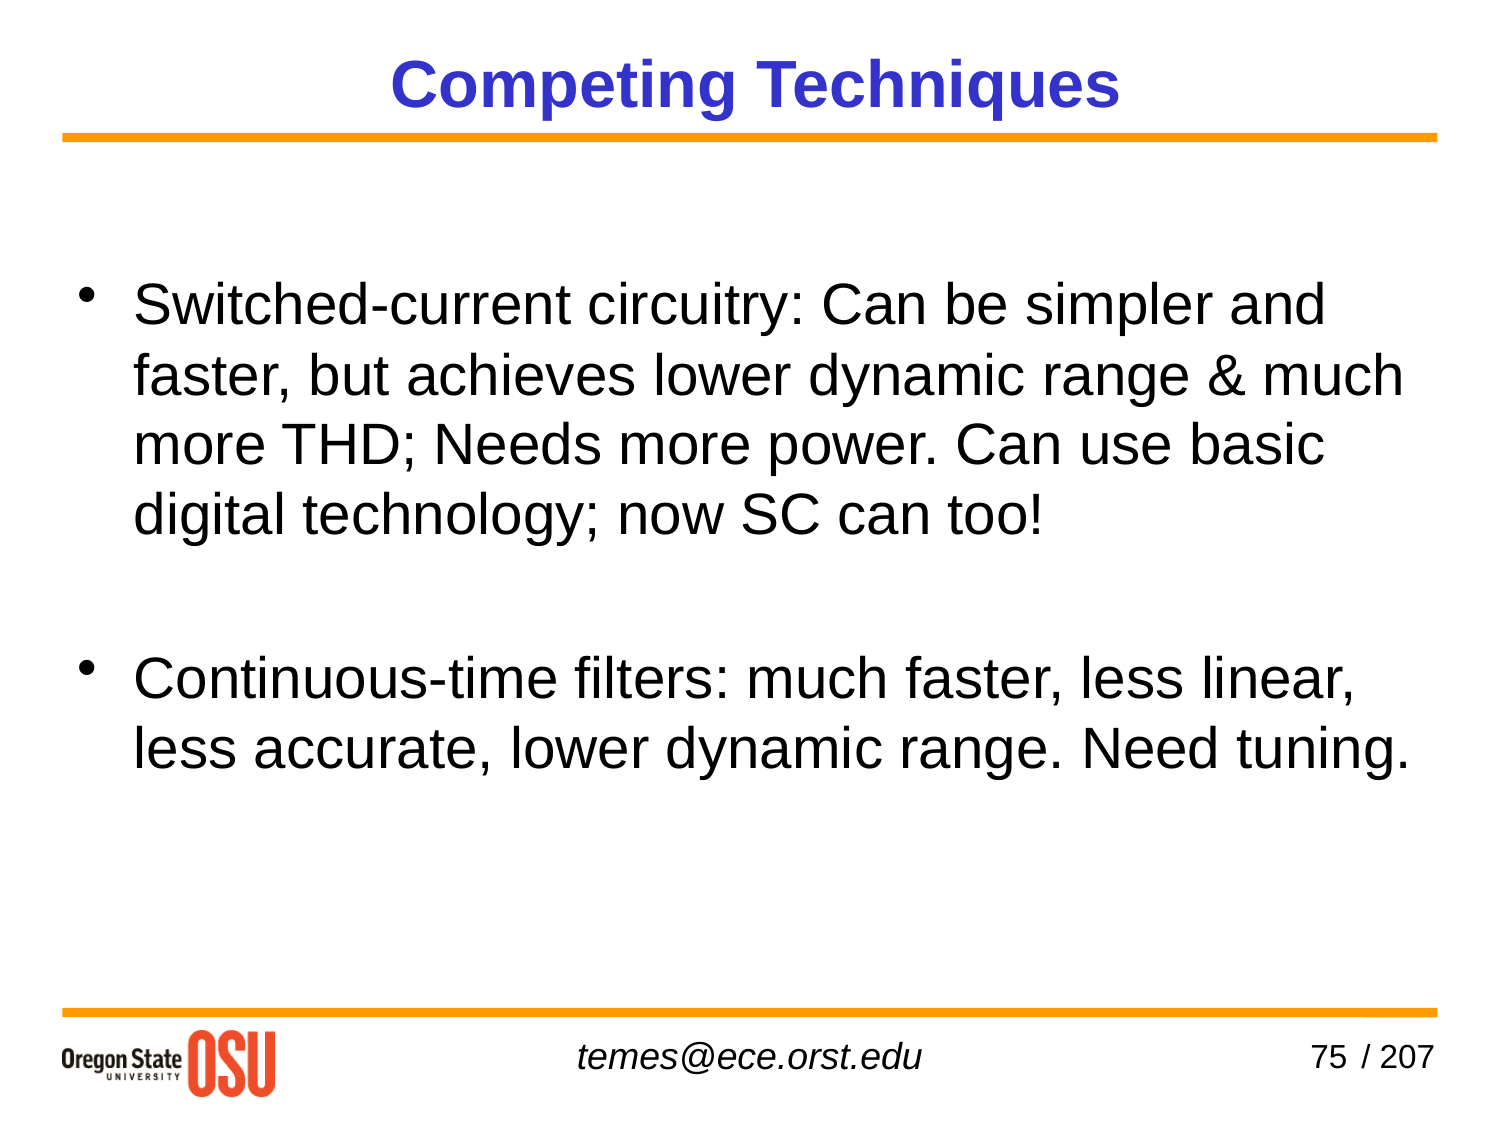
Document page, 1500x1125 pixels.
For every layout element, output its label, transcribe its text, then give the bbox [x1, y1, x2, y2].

slide_number 75 [1153, 1063, 1363, 1085]
title Competing Techniques [50, 24, 1463, 138]
picture [62, 1063, 275, 1113]
list Switched-current circuitry: Can be simpler and faster, but achieves lower dynamic range & much more THD; Needs more power. Can use basic digital technology; now SC can too! Continuous-time filters: much faster, less linear, less accurate, lower dynamic range. Need tuning. [62, 187, 1438, 1063]
